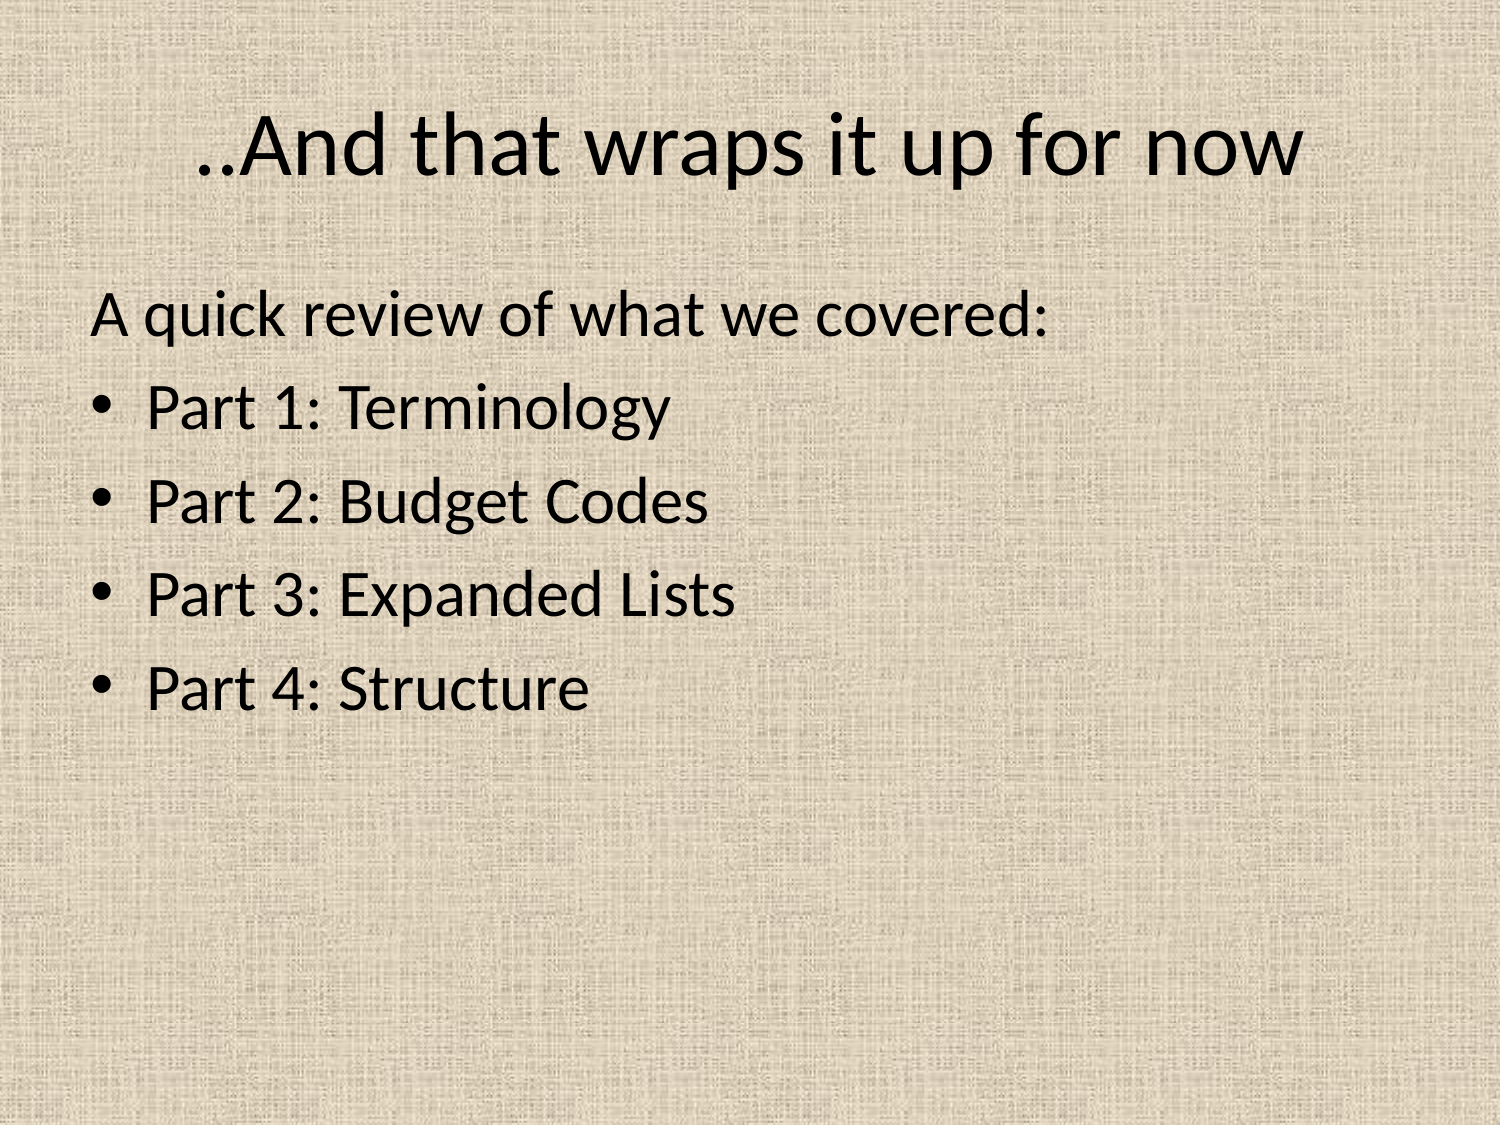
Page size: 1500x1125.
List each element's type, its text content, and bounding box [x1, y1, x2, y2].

picture [0, 0, 1500, 1125]
title ..And that wraps it up for now [75, 45, 1425, 233]
list A quick review of what we covered: Part 1: Terminology Part 2: Budget Codes Part 3: Expanded Lists Part 4: Structure [75, 262, 1425, 1005]
